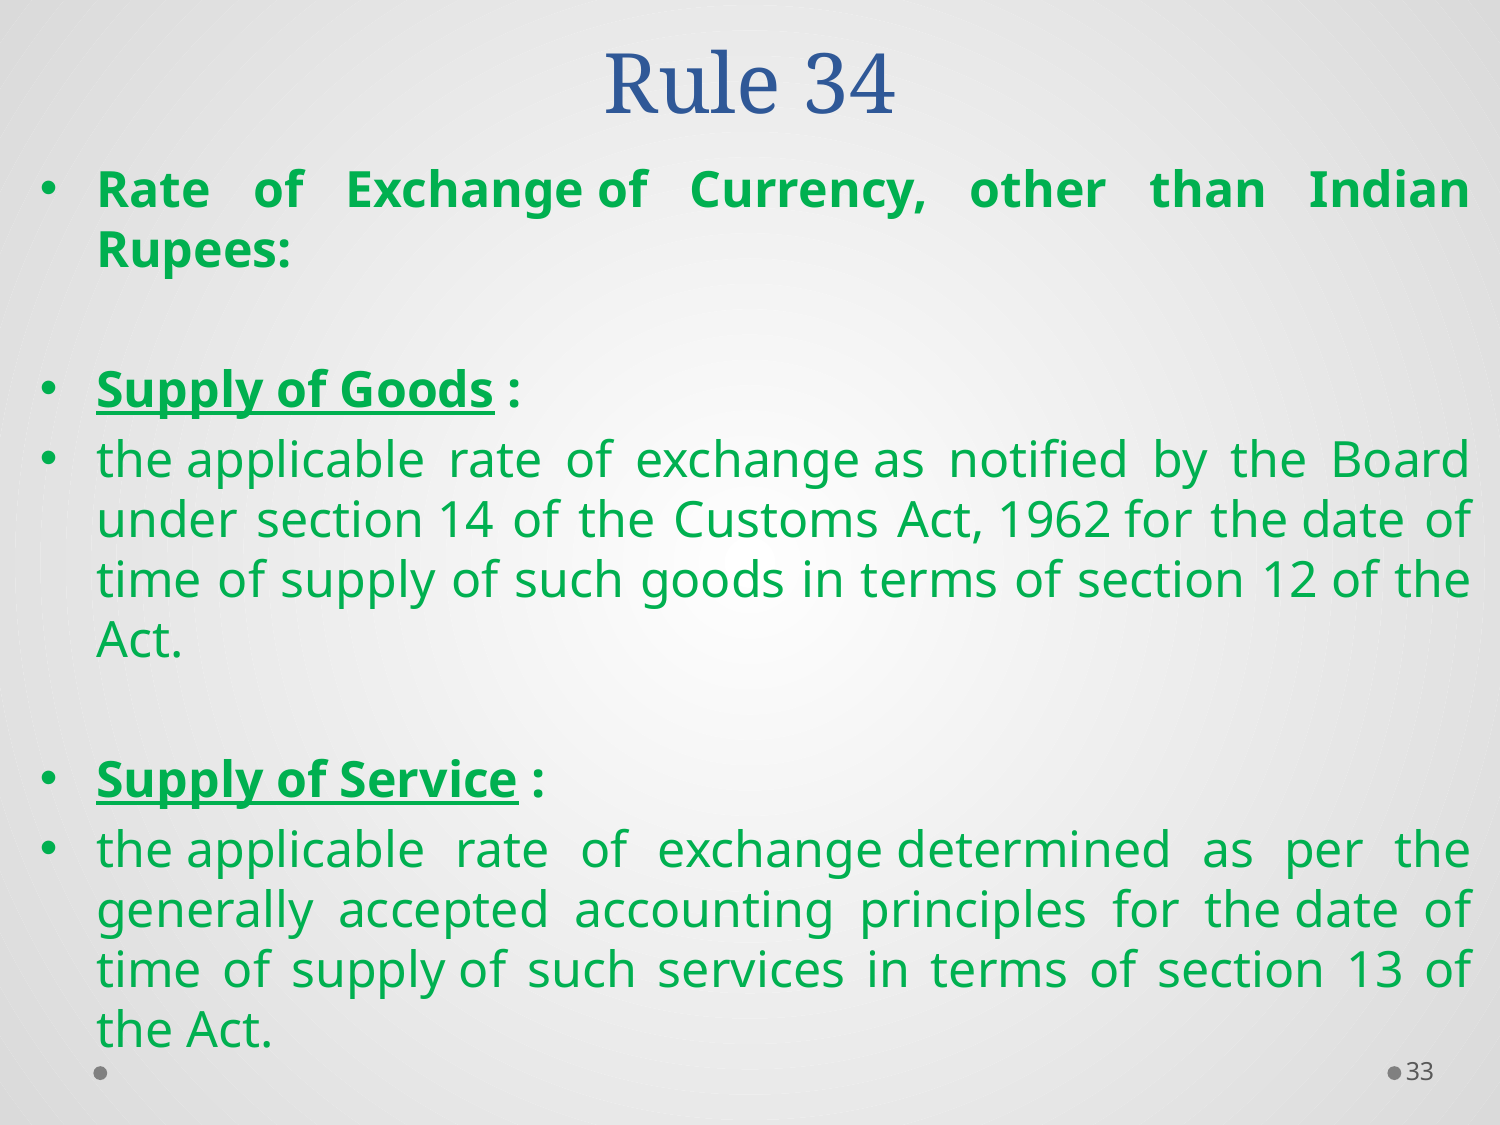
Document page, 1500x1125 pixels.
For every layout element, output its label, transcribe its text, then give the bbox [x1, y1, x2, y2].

title Rule 34 [24, 0, 1475, 138]
list Rate of Exchange of Currency, other than Indian Rupees: Supply of Goods : the applicable rate of exchange as notified by the Board under section 14 of the Customs Act, 1962 for the date of time of supply of such goods in terms of section 12 of the Act. Supply of Service : the applicable rate of exchange determined as per the generally accepted accounting principles for the date of time of supply of such services in terms of section 13 of the Act. [24, 149, 1488, 1075]
slide_number 33 [1401, 1042, 1494, 1103]
